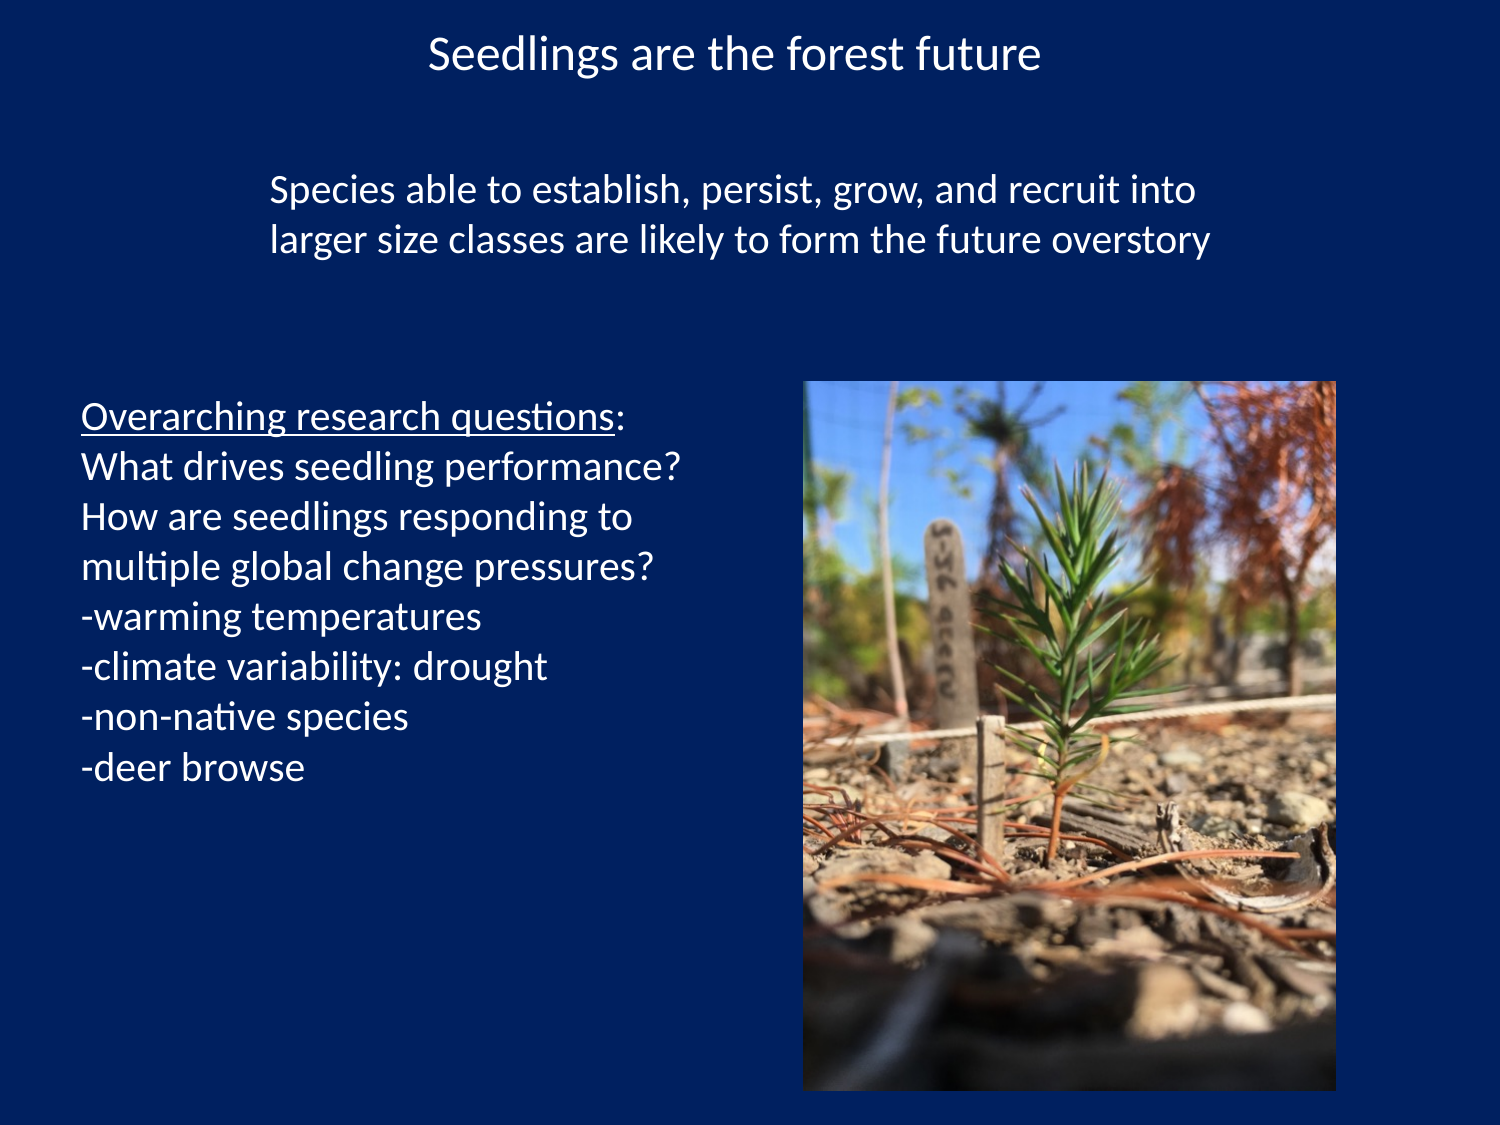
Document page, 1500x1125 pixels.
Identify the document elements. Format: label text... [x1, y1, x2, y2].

text_box Seedlings are the forest future [413, 12, 1058, 88]
text_box Overarching research questions: What drives seedling performance? How are seedlings responding to multiple global change pressures? -warming temperatures -climate variability: drought -non-native species -deer browse [66, 381, 754, 897]
picture [803, 381, 1336, 1091]
text_box Species able to establish, persist, grow, and recruit into larger size classes are likely to form the future overstory [254, 154, 1254, 270]
